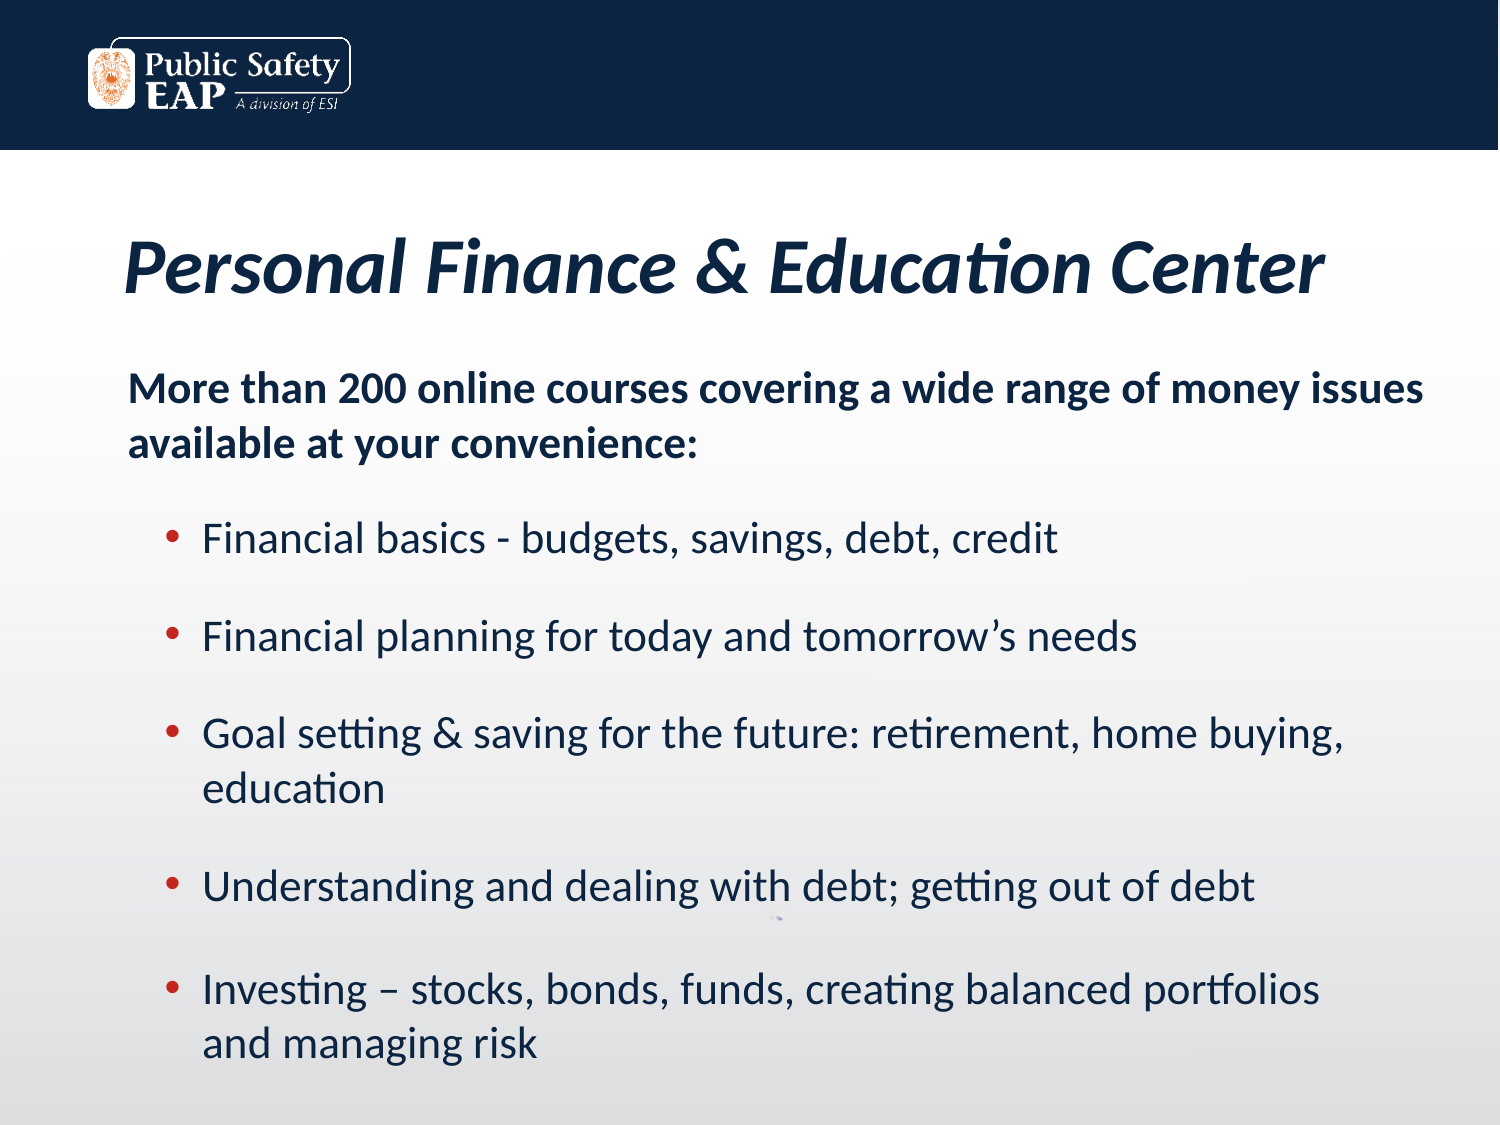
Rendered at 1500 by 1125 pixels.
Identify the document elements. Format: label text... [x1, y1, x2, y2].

list More than 200 online courses covering a wide range of money issues available at your convenience: Financial basics - budgets, savings, debt, credit Financial planning for today and tomorrow’s needs Goal setting & saving for the future: retirement, home buying, education Understanding and dealing with debt; getting out of debt Investing – stocks, bonds, funds, creating balanced portfolios and managing risk [112, 350, 1463, 1076]
title Personal Finance & Education Center [50, 200, 1400, 325]
picture [0, 0, 1500, 1125]
